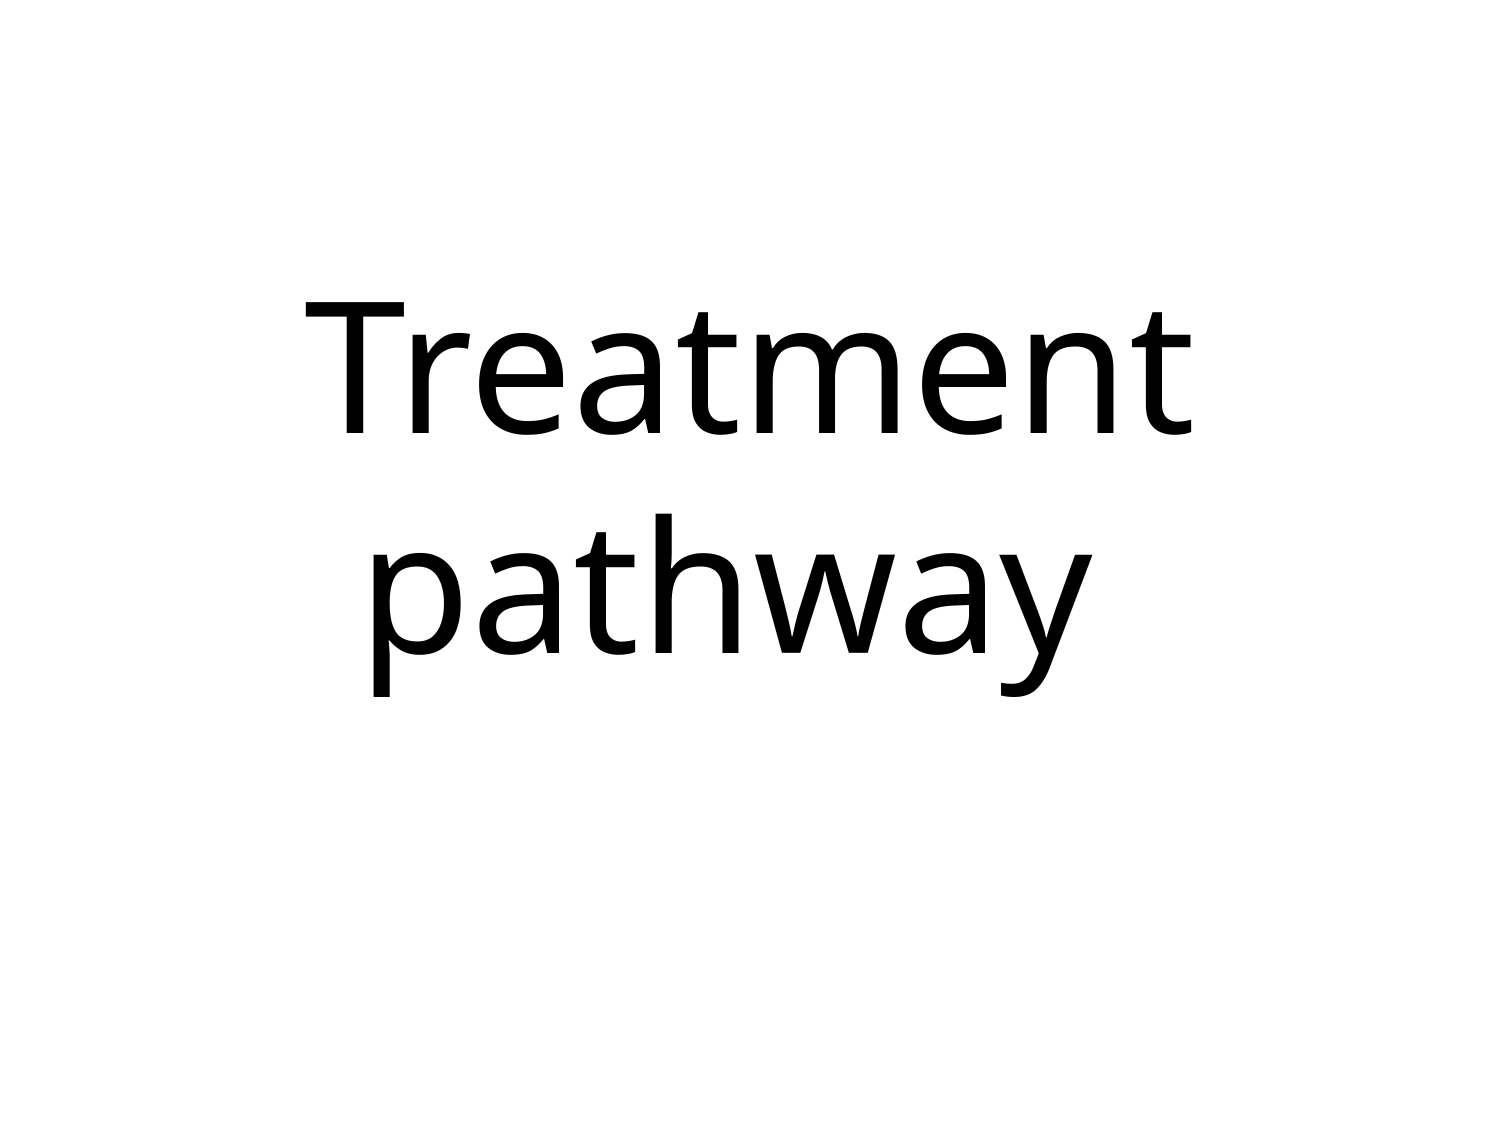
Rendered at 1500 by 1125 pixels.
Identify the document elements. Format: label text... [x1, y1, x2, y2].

title Treatment pathway [112, 349, 1388, 591]
